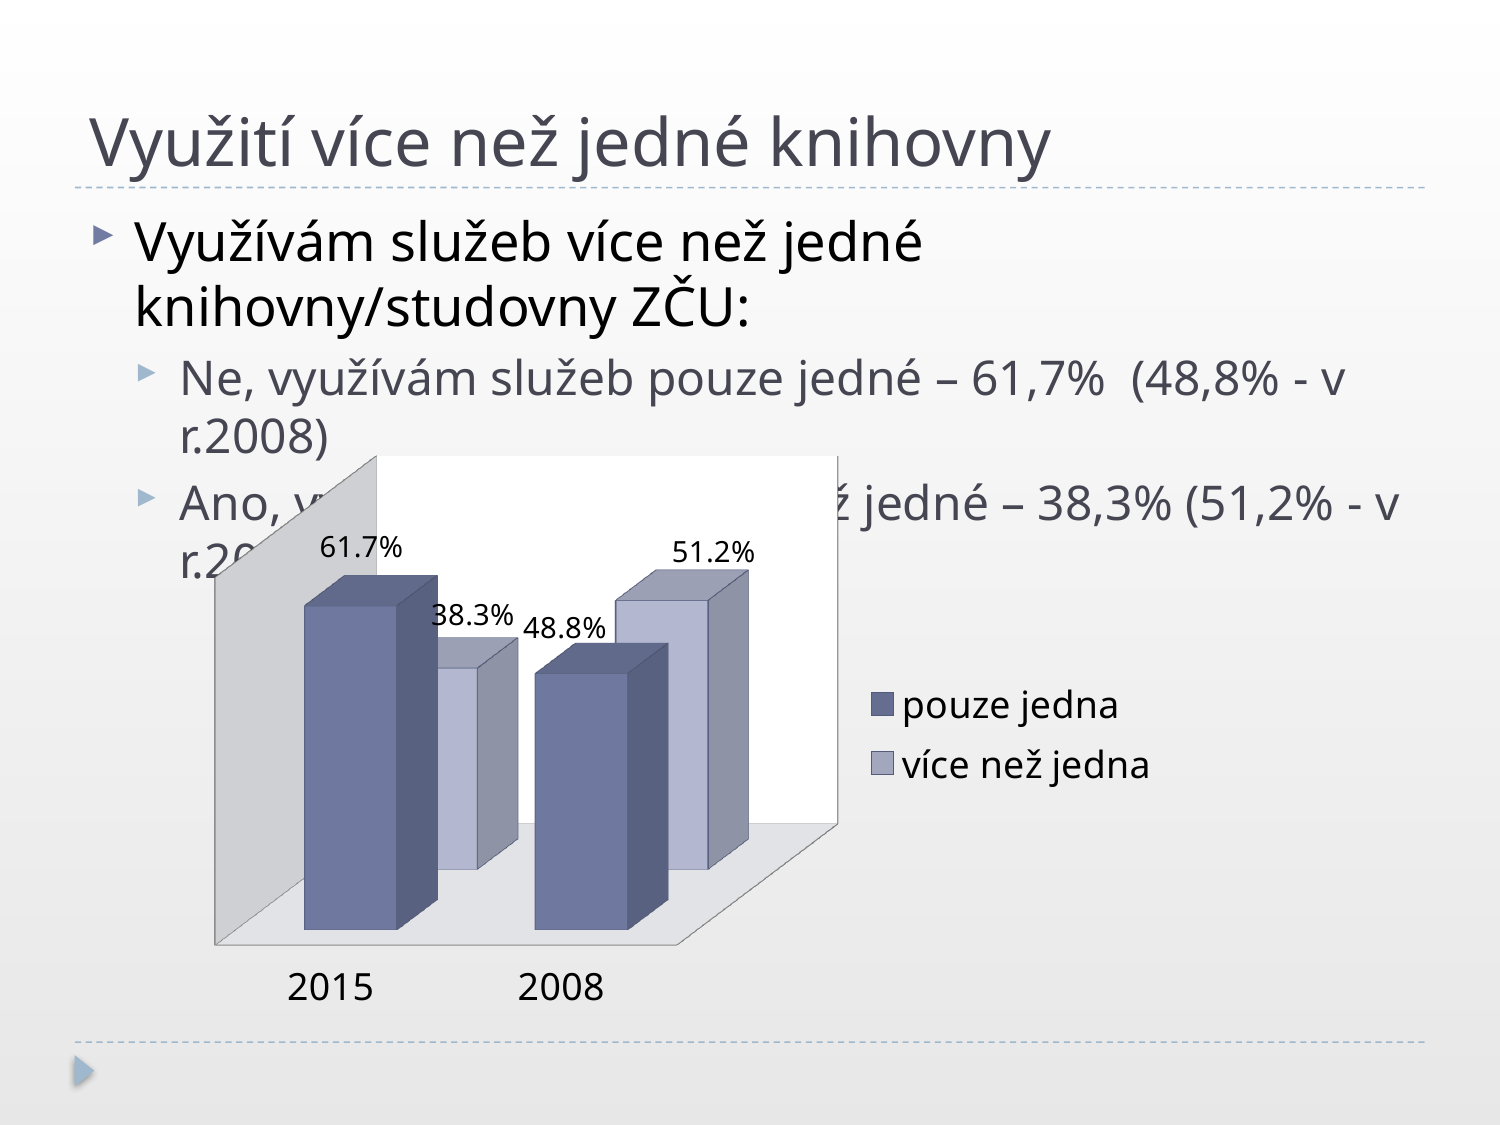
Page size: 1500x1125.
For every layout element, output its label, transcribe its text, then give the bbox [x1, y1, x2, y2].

list Využívám služeb více než jedné knihovny/studovny ZČU: Ne, využívám služeb pouze jedné – 61,7% (48,8% - v r.2008) Ano, využívám služeb více než jedné – 38,3% (51,2% - v r.2008) [75, 200, 1425, 1010]
chart [194, 444, 1176, 1024]
title Využití více než jedné knihovny [75, 24, 1425, 188]
